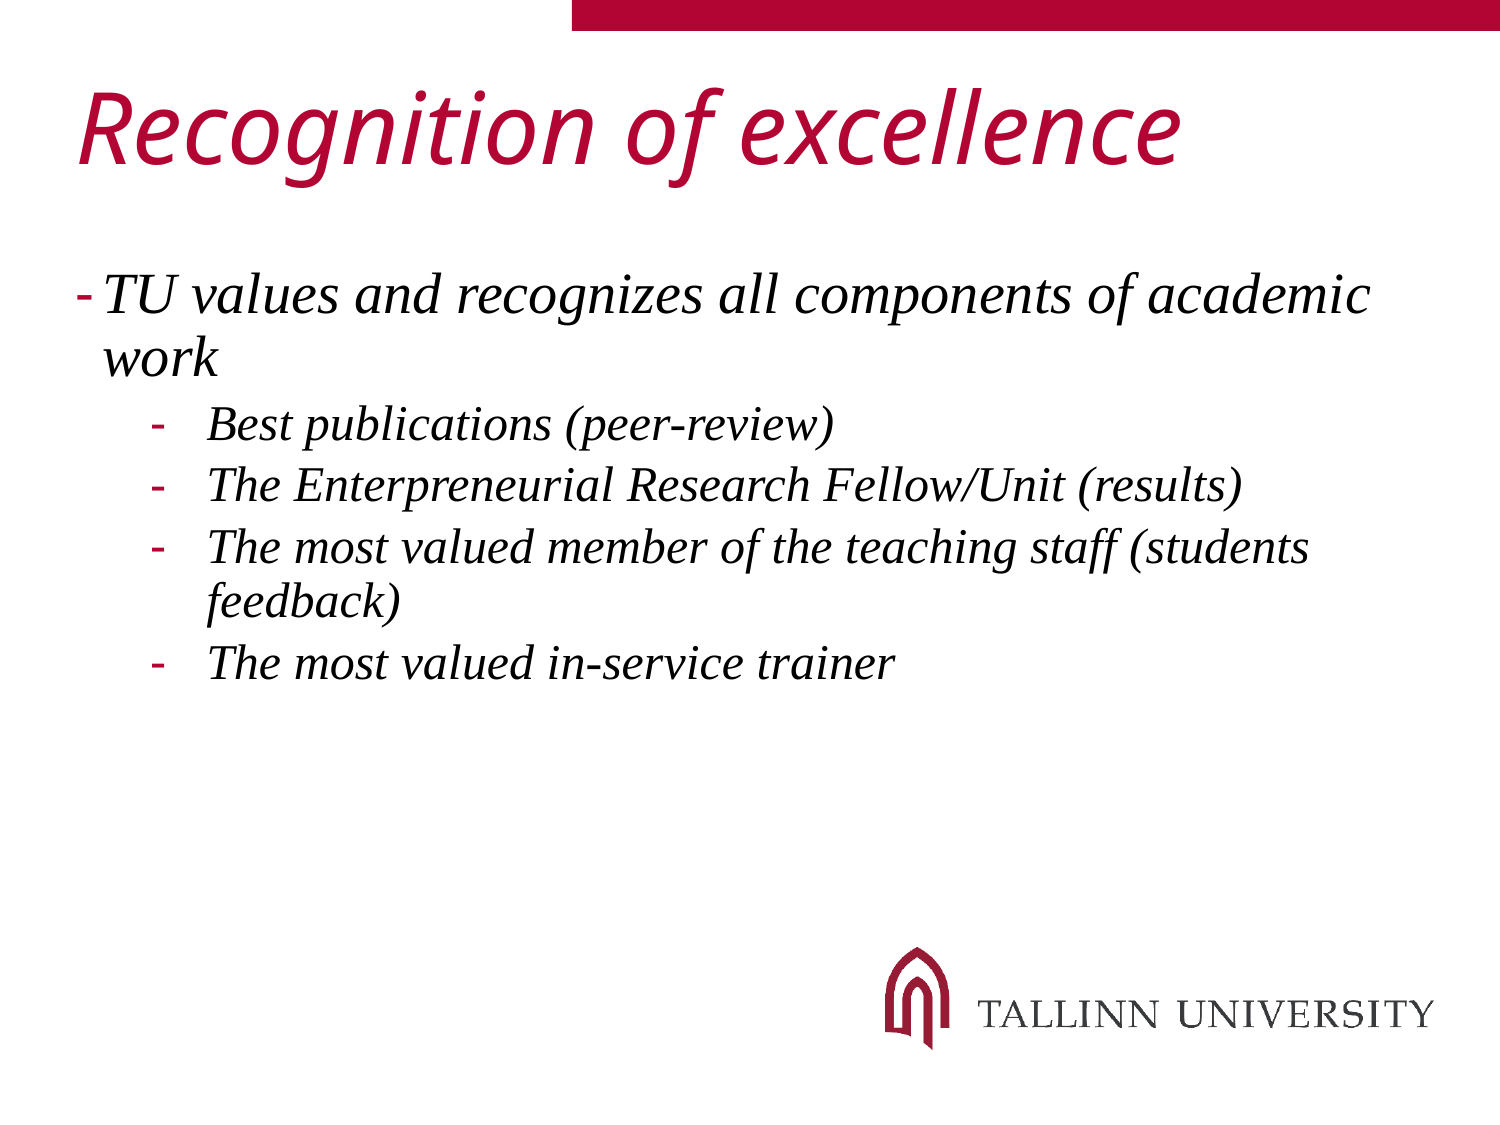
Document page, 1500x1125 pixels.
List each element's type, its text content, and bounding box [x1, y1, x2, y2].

list TU values and recognizes all components of academic work Best publications (peer-review) The Enterpreneurial Research Fellow/Unit (results) The most valued member of the teaching staff (students feedback) The most valued in-service trainer [75, 263, 1424, 917]
picture [820, 881, 1499, 1125]
title Recognition of excellence [75, 44, 1424, 232]
